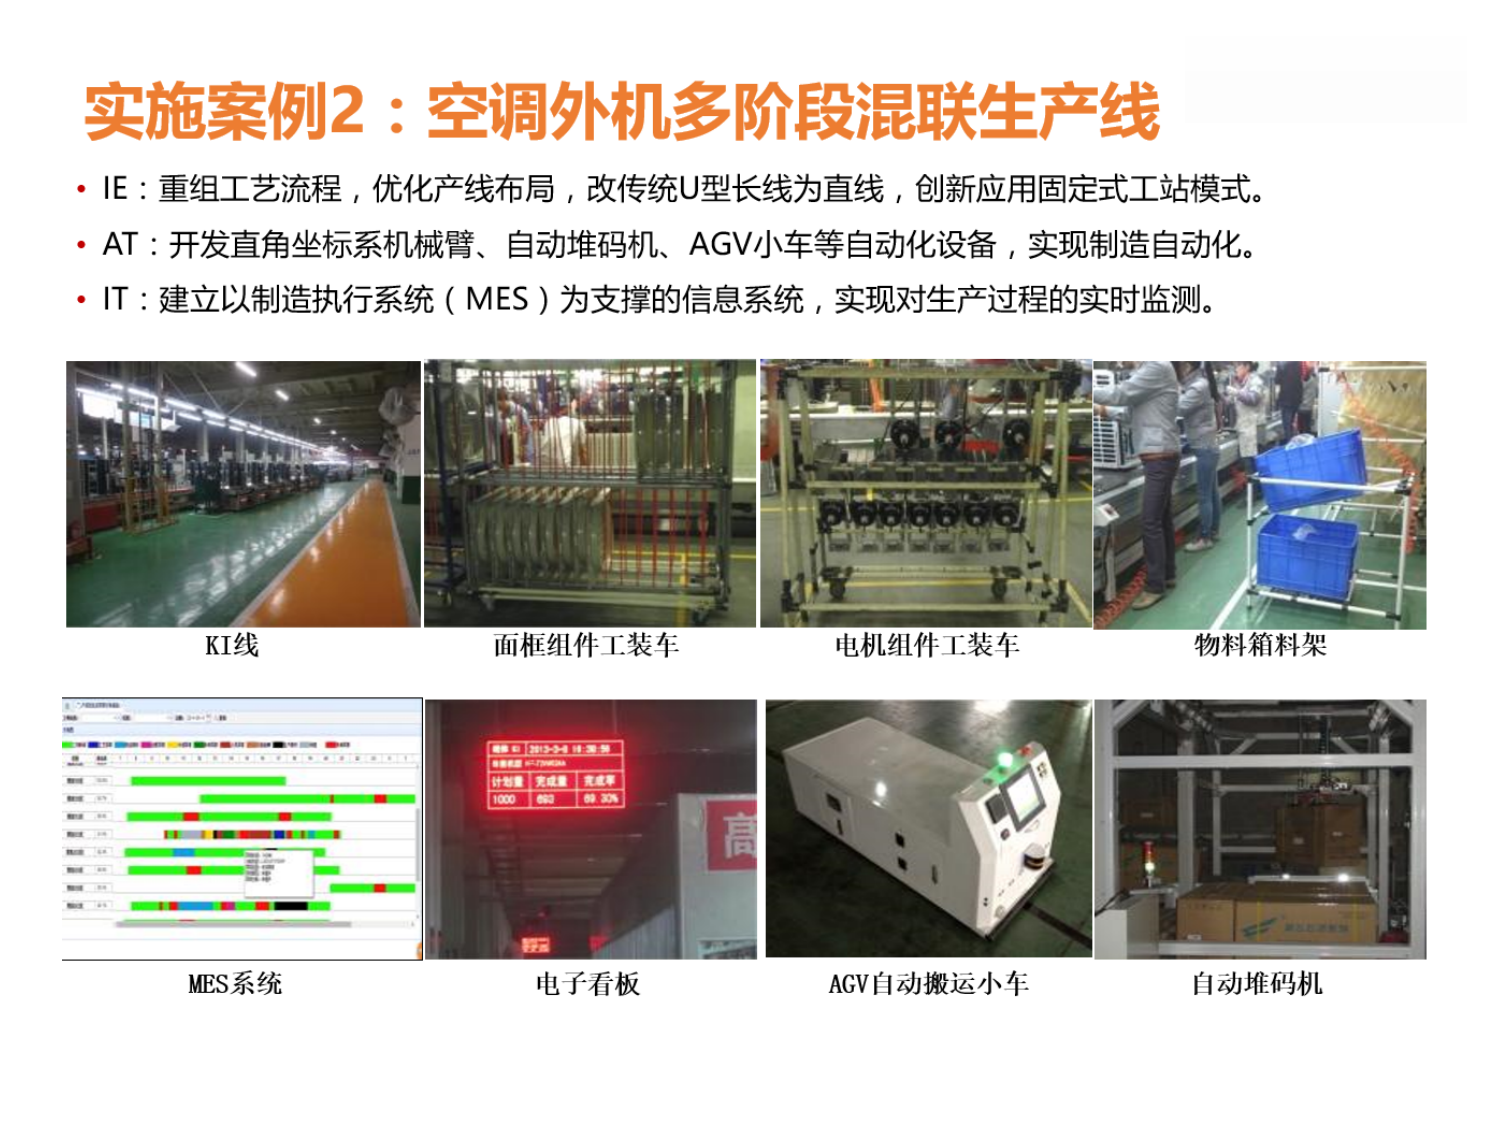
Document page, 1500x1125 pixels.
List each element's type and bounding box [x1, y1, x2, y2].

picture [62, 36, 1467, 1053]
